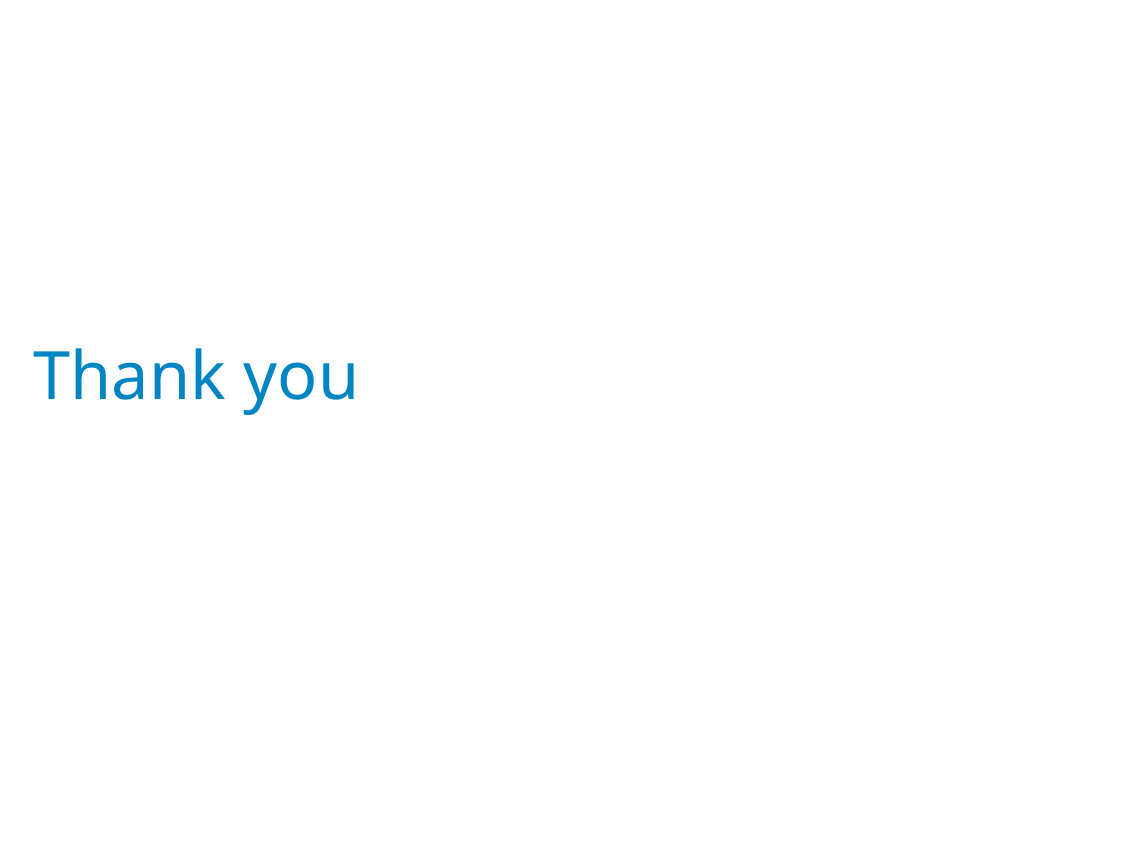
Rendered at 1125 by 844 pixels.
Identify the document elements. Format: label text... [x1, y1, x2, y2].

title Thank you [33, 44, 811, 414]
